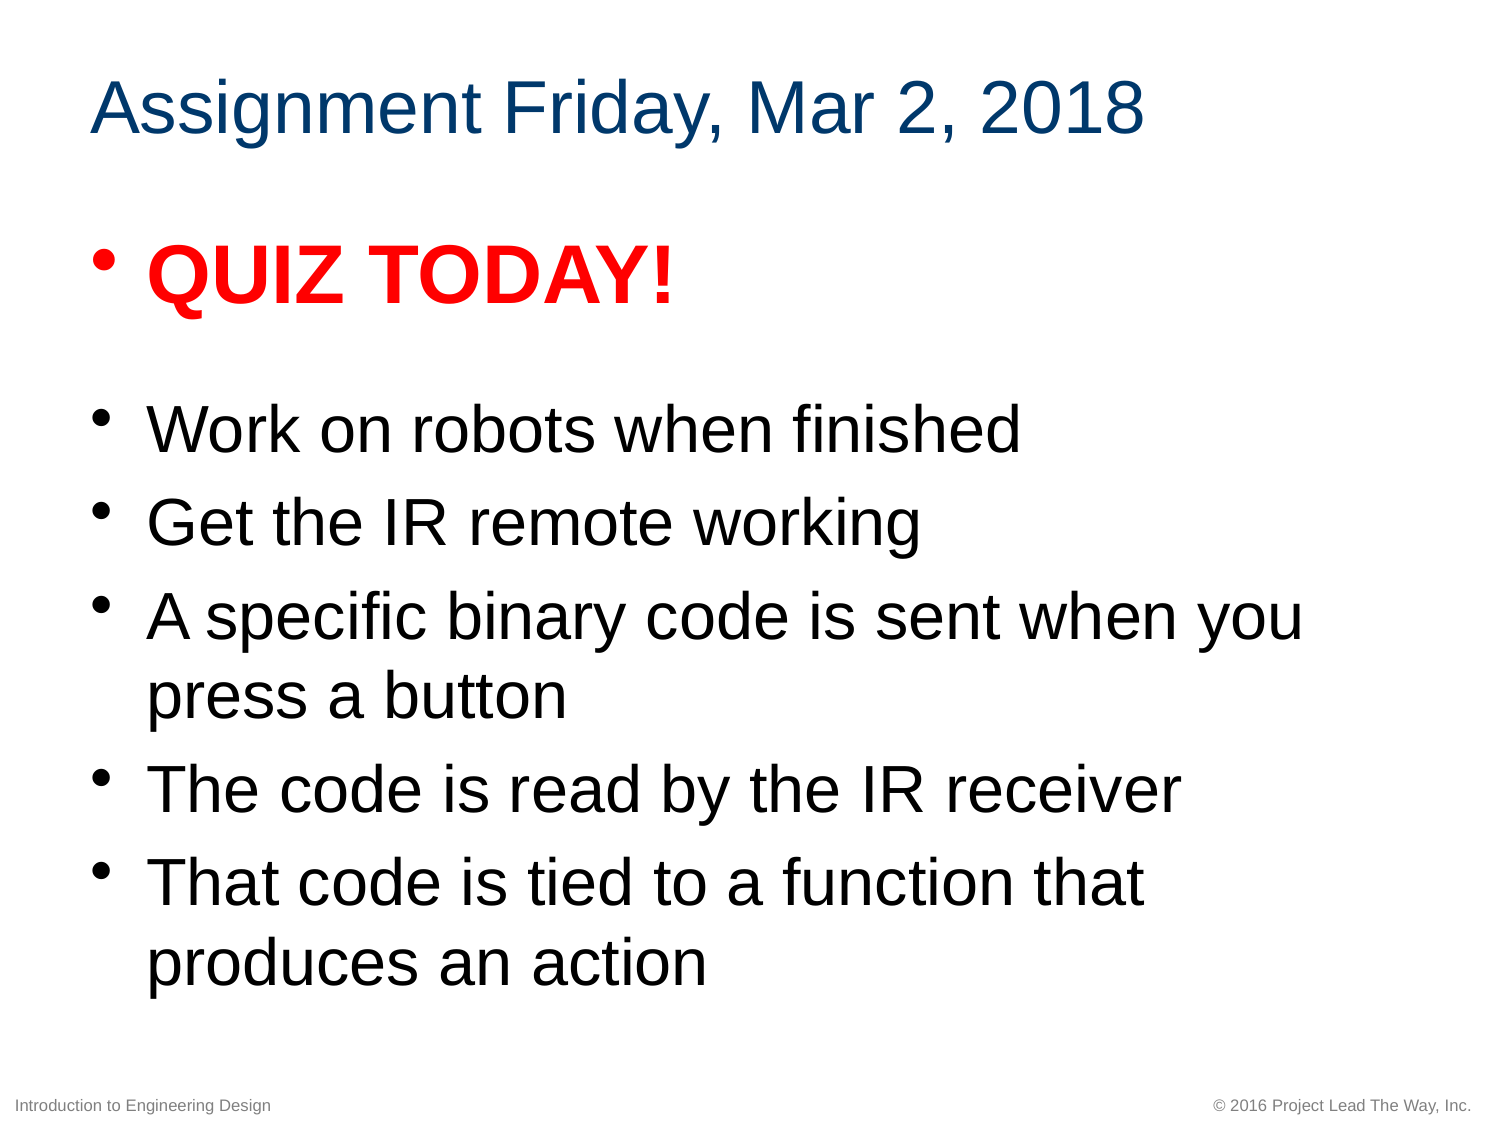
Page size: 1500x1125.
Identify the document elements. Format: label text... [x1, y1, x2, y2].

title Assignment Friday, Mar 2, 2018 [74, 44, 1426, 163]
list QUIZ TODAY! Work on robots when finished Get the IR remote working A specific binary code is sent when you press a button The code is read by the IR receiver That code is tied to a function that produces an action [74, 212, 1426, 1006]
